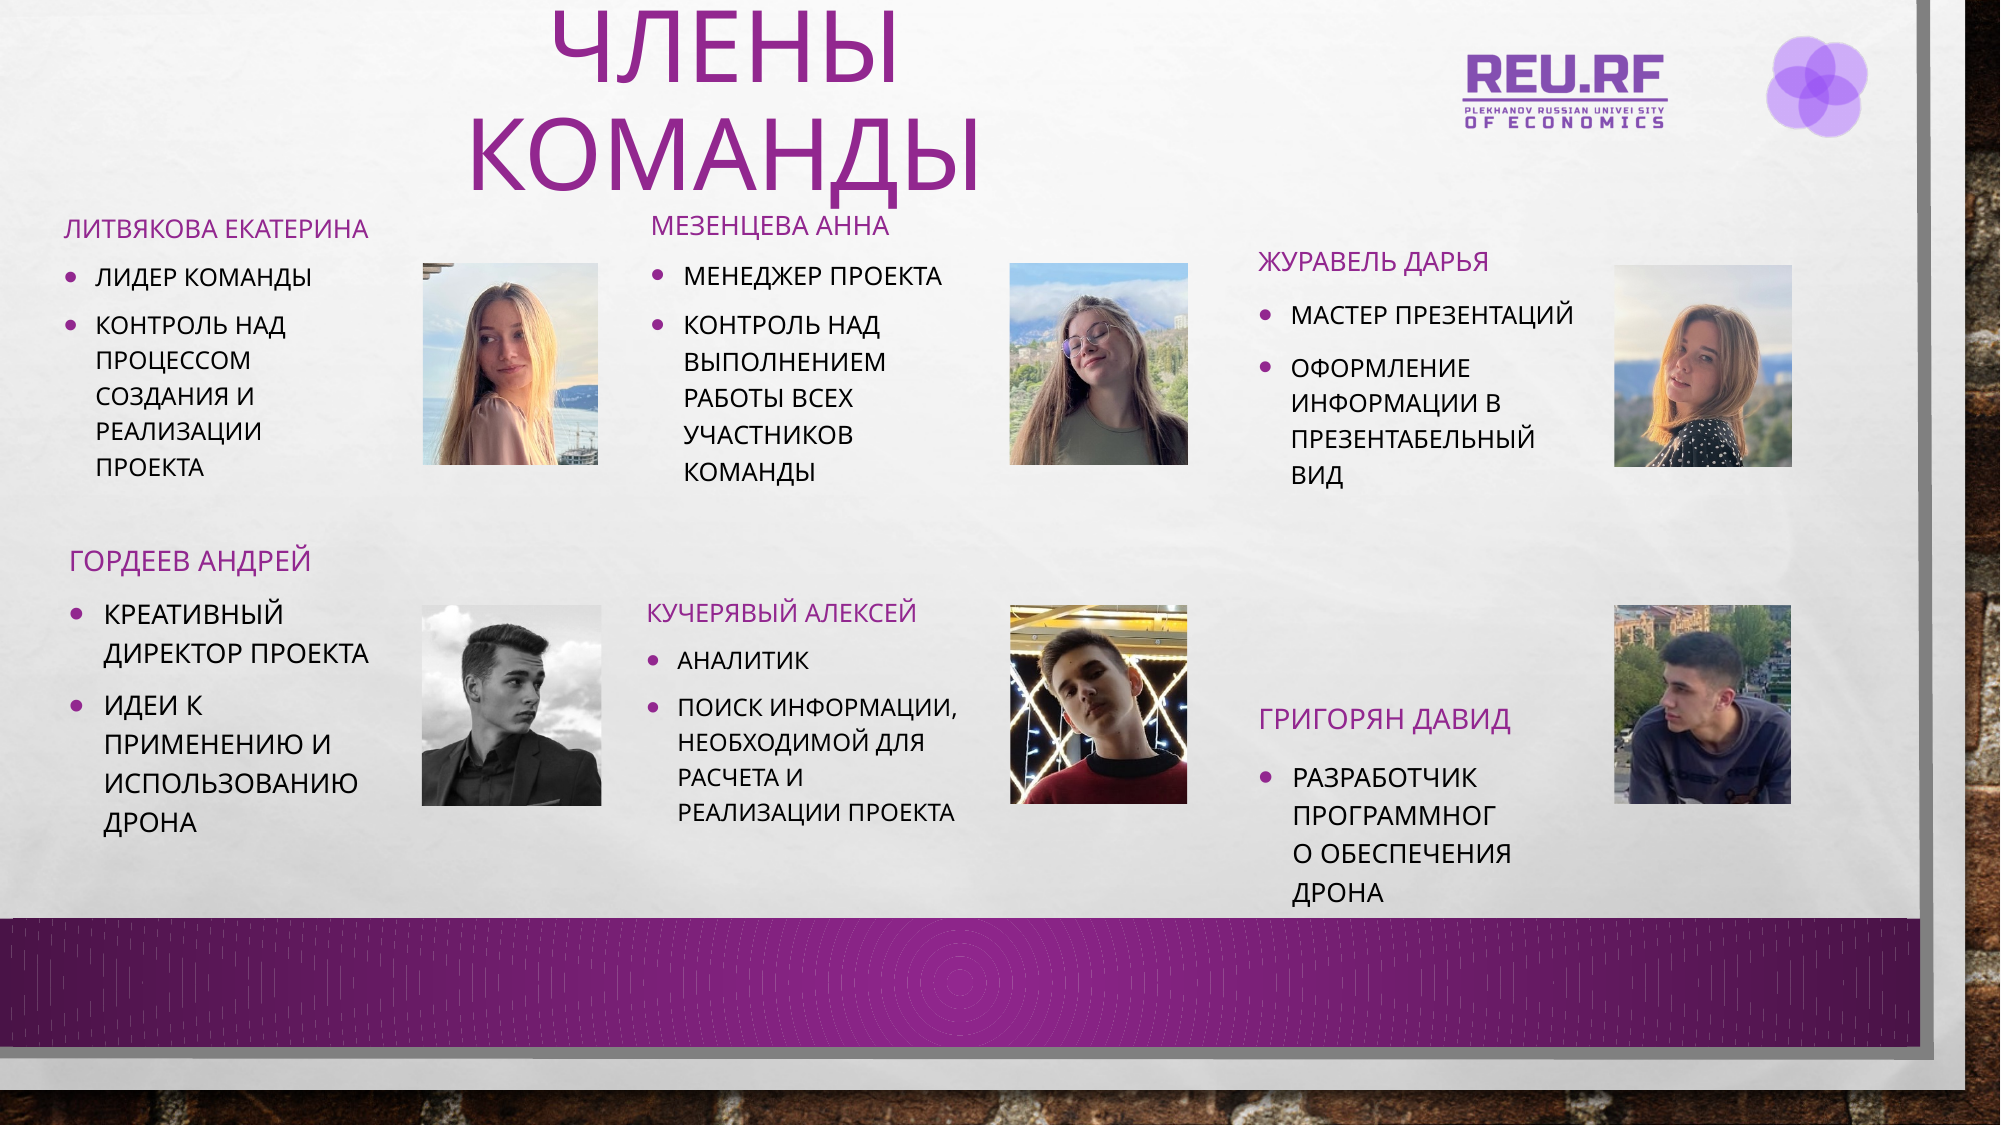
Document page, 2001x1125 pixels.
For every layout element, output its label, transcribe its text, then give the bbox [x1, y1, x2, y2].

picture [1009, 263, 1189, 465]
picture [1356, 33, 1676, 149]
picture [1613, 605, 1792, 804]
picture [1614, 265, 1793, 467]
list Литвякова Екатерина Лидер команды КОНТРОЛЬ НАД ПРОЦЕССОМ СОЗДАНИЯ И РЕАЛИЗАЦИИ ПРОЕКТА [48, 199, 387, 525]
text_box Журавель ДАРЬЯ Мастер презентаций Оформление информации в презентабельный вид [1243, 231, 1592, 535]
text_box Кучерявый Алексей Аналитик Поиск информации, необходимой для расчета и реализации проекта [631, 583, 976, 888]
title ЧЛЕНЫ КОМАНДЫ [314, 0, 1137, 221]
text_box Гордеев Андрей Креативный директор проекта Идеи к применению и использованию дрона [53, 524, 387, 850]
picture [1010, 605, 1188, 804]
text_box Григорян Давид Разработчик программного обеспечения дрона [1243, 687, 1529, 971]
picture [1743, 0, 1880, 182]
text_box Мезенцева анна Менеджер проекта Контроль над выполнением работы всех участников команды [635, 181, 961, 507]
picture [421, 605, 602, 806]
picture [0, 0, 2000, 1125]
picture [422, 263, 599, 465]
